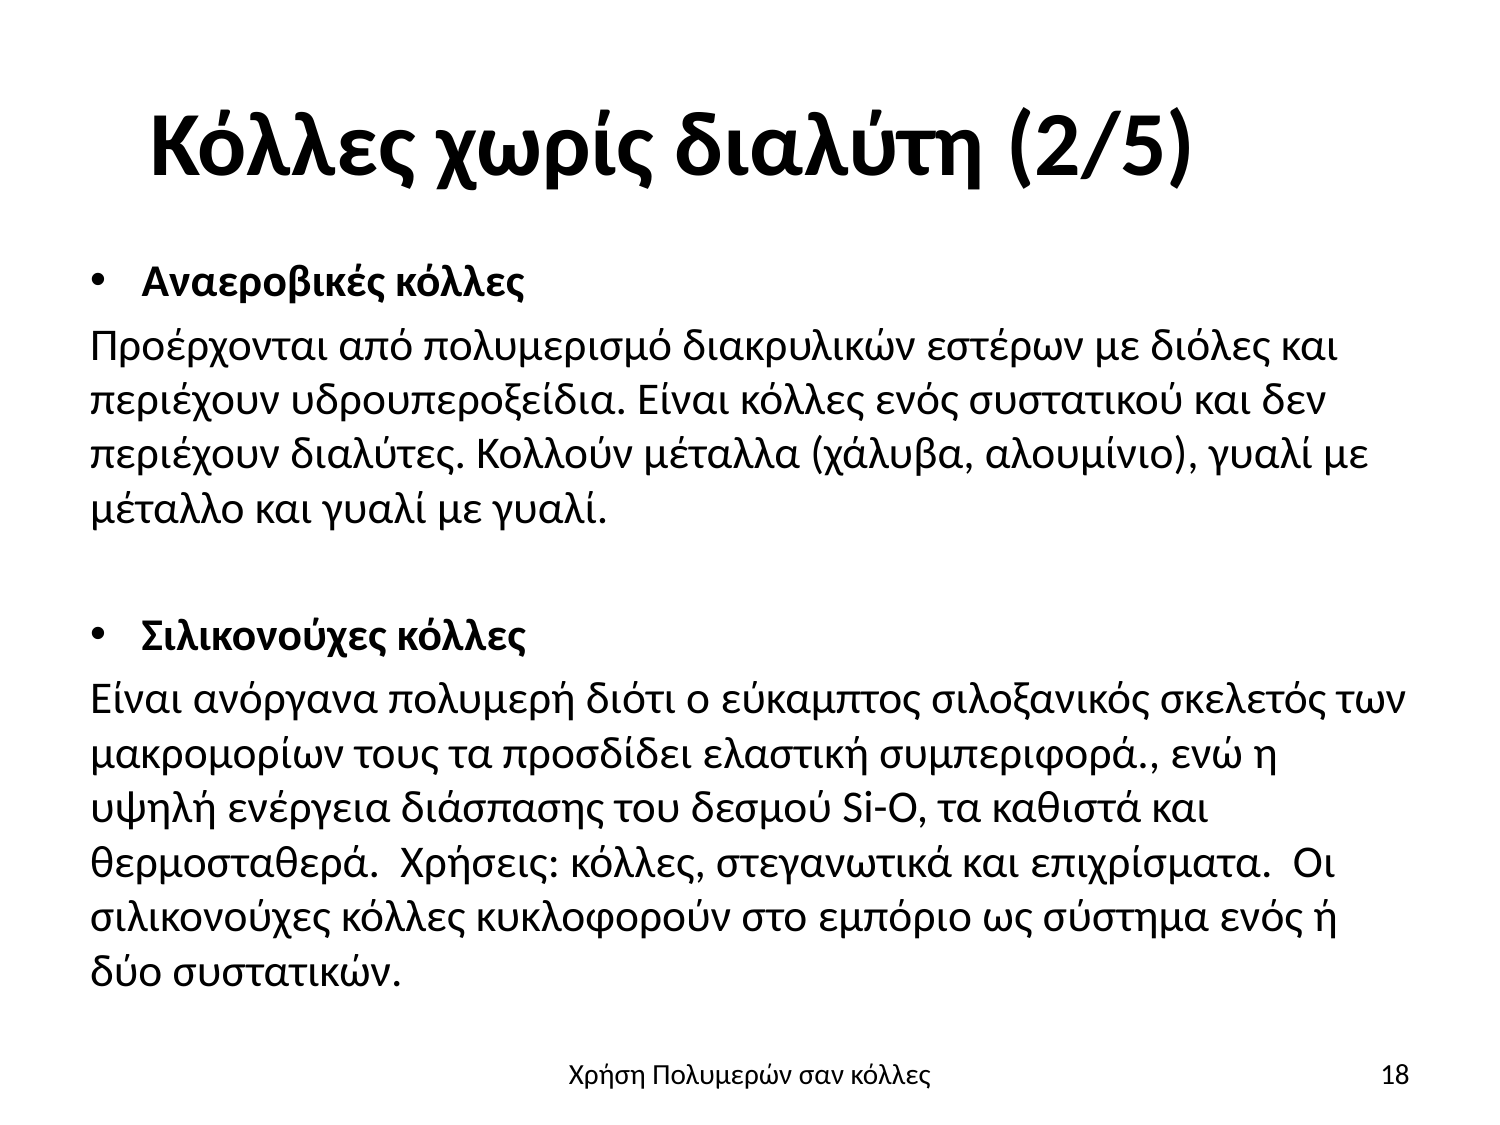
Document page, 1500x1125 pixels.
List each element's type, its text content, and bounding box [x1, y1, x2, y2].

footer Χρήση Πολυμερών σαν κόλλες [512, 1042, 988, 1103]
slide_number 18 [1074, 1042, 1425, 1103]
list Αναεροβικές κόλλες Προέρχονται από πολυμερισμό διακρυλικών εστέρων με διόλες και περιέχουν υδρουπεροξείδια. Είναι κόλλες ενός συστατικού και δεν περιέχουν διαλύτες. Κολλούν μέταλλα (χάλυβα, αλουμίνιο), γυαλί με μέταλλο και γυαλί με γυαλί. Σιλικονούχες κόλλες Είναι ανόργανα πολυμερή διότι ο εύκαμπτος σιλοξανικός σκελετός των μακρομορίων τους τα προσδίδει ελαστική συμπεριφορά., ενώ η υψηλή ενέργεια διάσπασης του δεσμού Si-O, τα καθιστά και θερμοσταθερά. Χρήσεις: κόλλες, στεγανωτικά και επιχρίσματα. Οι σιλικονούχες κόλλες κυκλοφορούν στο εμπόριο ως σύστημα ενός ή δύο συστατικών. [75, 243, 1425, 1005]
title Κόλλες χωρίς διαλύτη (2/5) [75, 45, 1425, 233]
